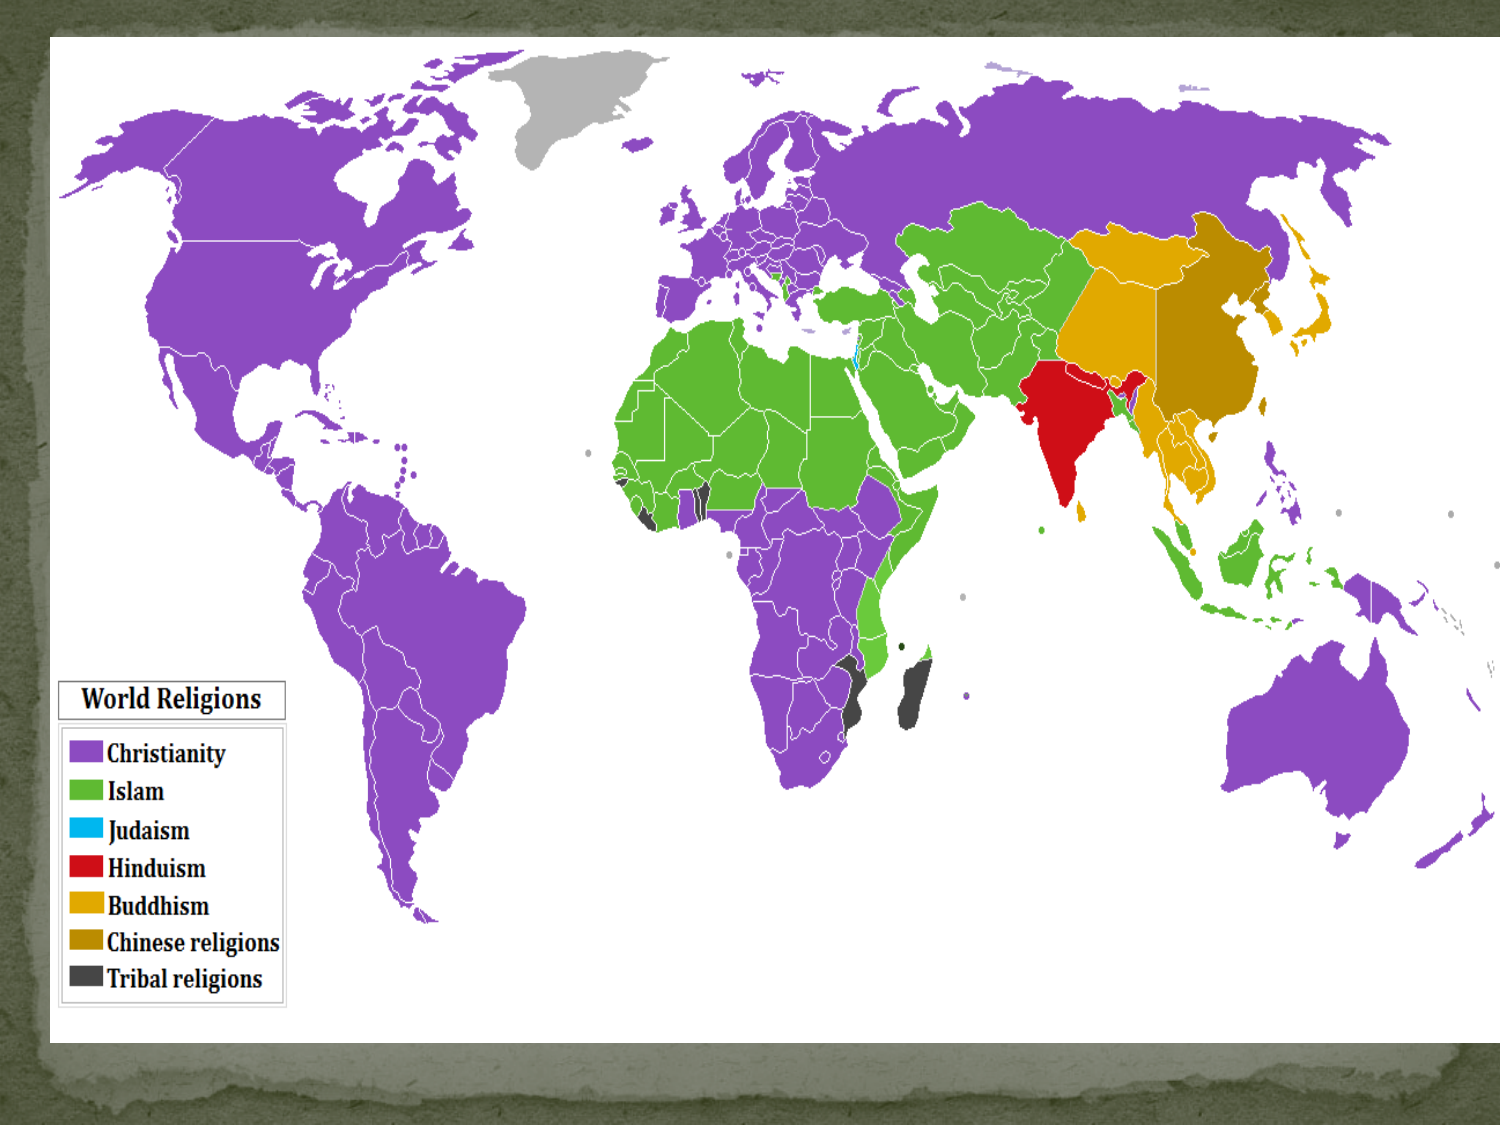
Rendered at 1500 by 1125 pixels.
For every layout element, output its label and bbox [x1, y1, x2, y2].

picture [50, 37, 1500, 1043]
